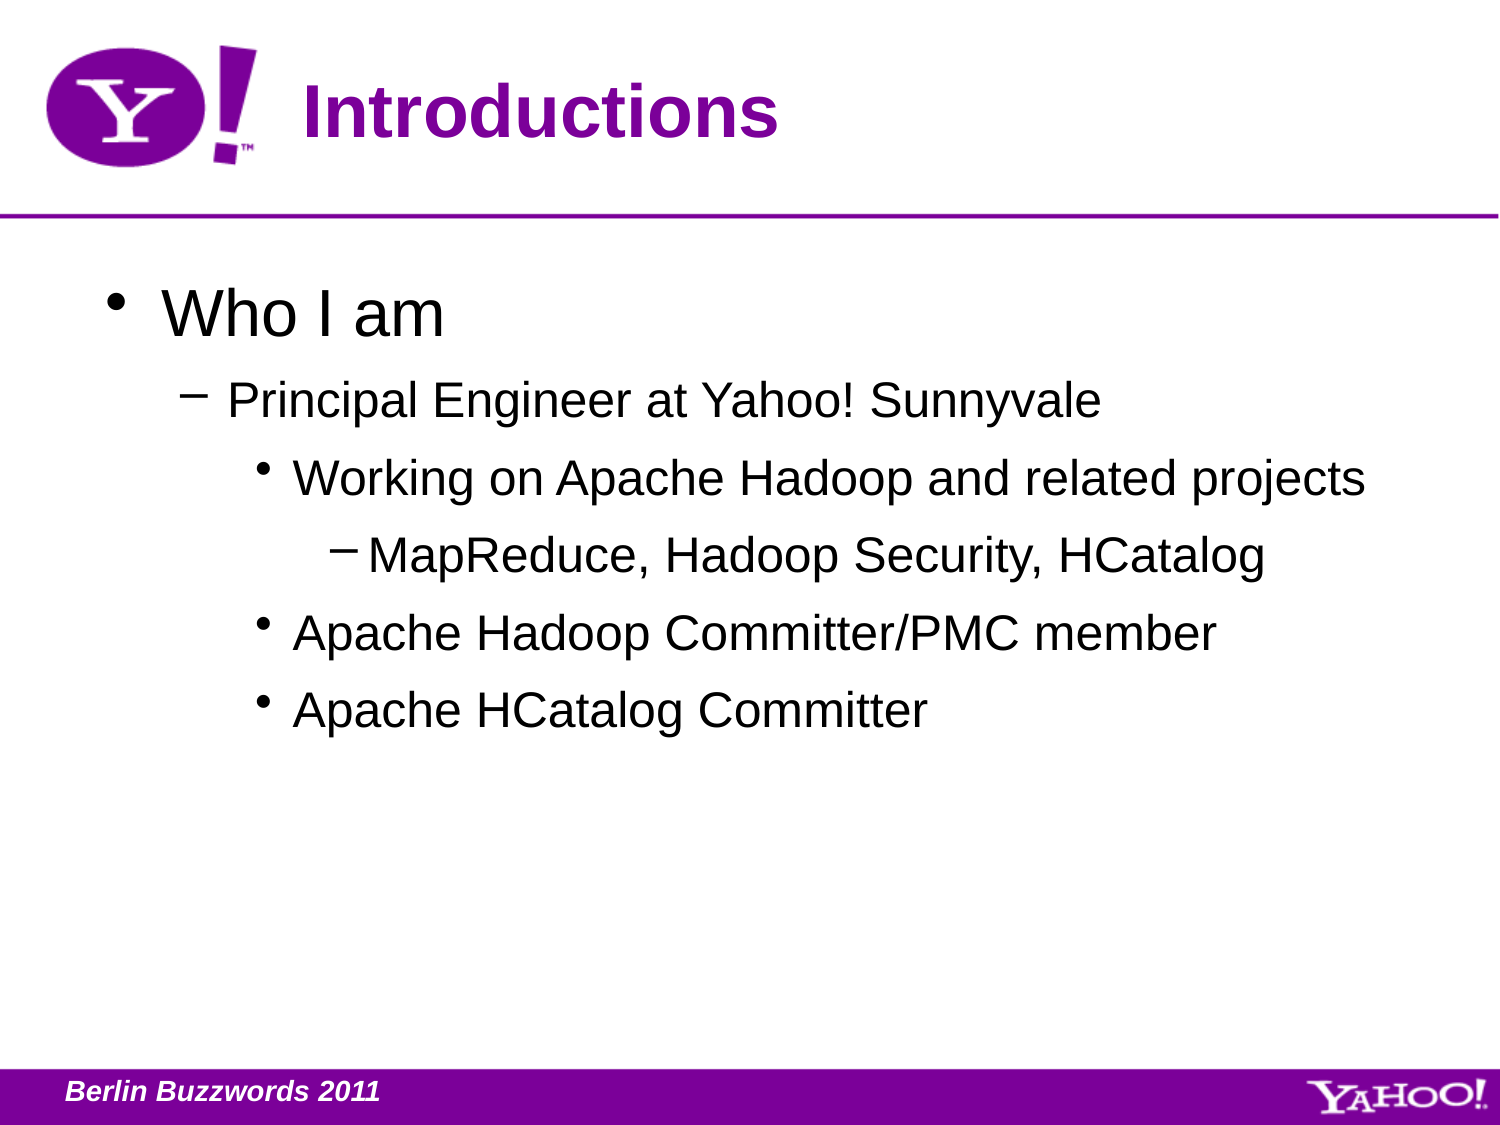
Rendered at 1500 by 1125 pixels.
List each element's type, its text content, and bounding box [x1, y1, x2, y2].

list Who I am Principal Engineer at Yahoo! Sunnyvale Working on Apache Hadoop and related projects MapReduce, Hadoop Security, HCatalog Apache Hadoop Committer/PMC member Apache HCatalog Committer [89, 262, 1413, 1038]
picture [0, 0, 1500, 1125]
title Introductions [287, 13, 1451, 202]
